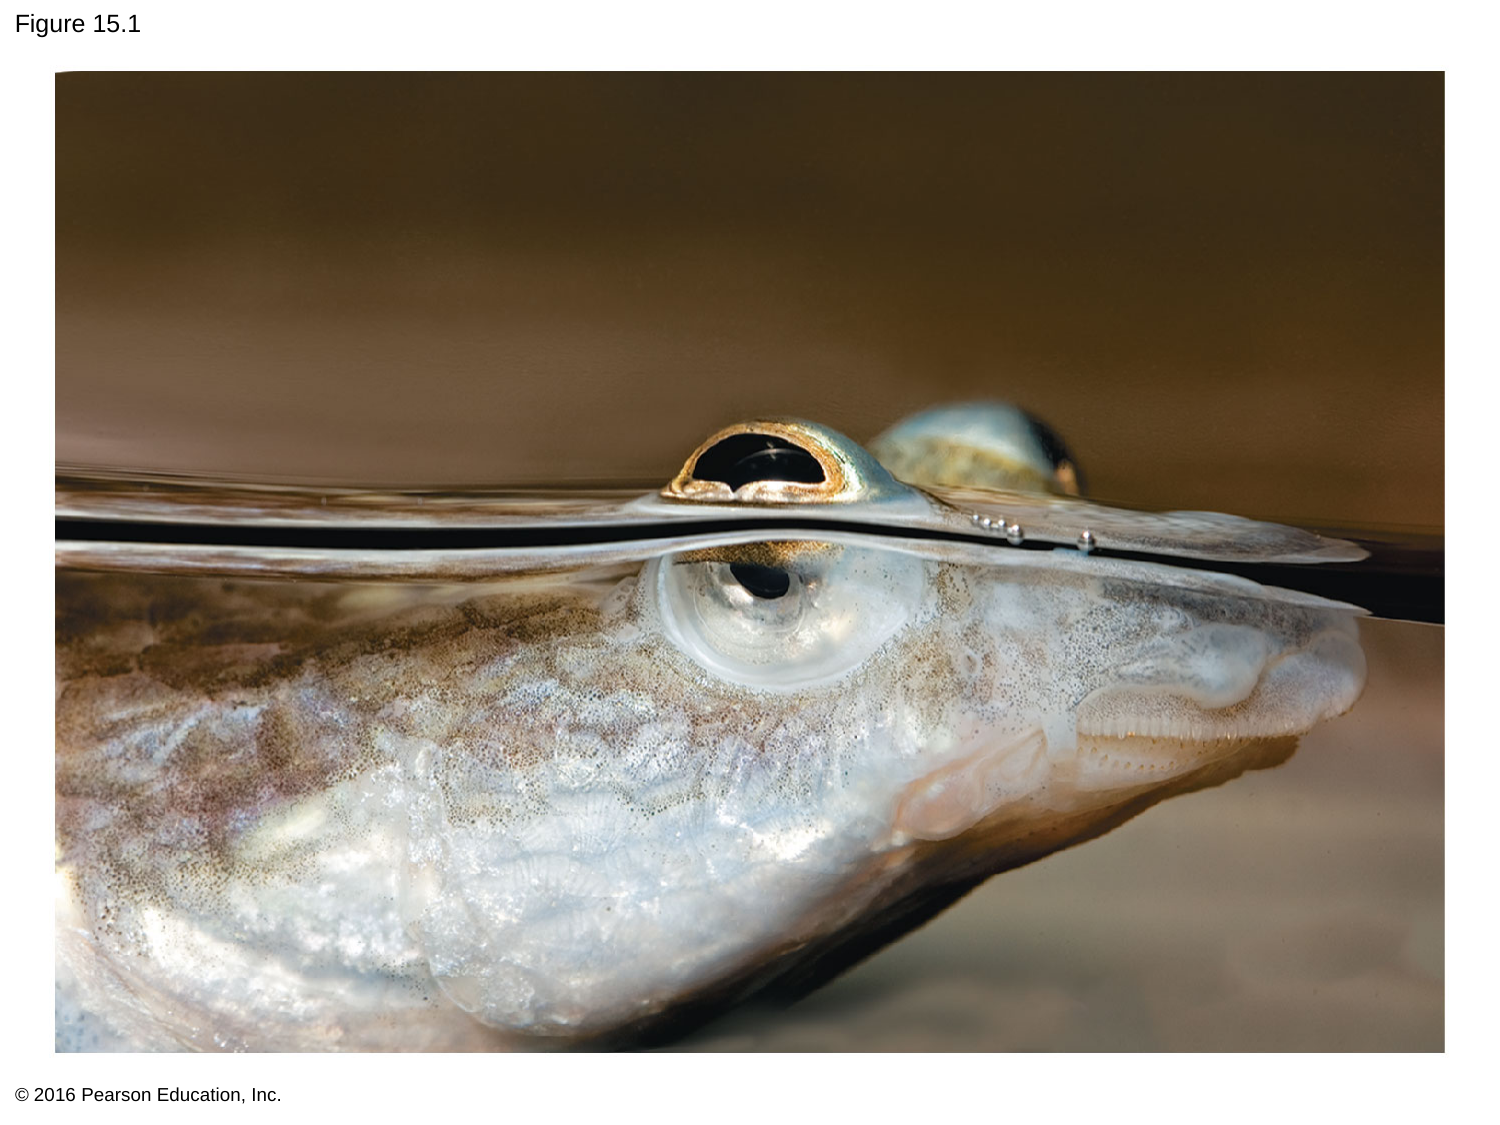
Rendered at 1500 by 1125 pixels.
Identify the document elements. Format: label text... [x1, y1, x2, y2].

footer © 2016 Pearson Education, Inc. [0, 1063, 507, 1124]
title Figure 15.1 [0, 0, 435, 62]
picture [48, 65, 1452, 1060]
